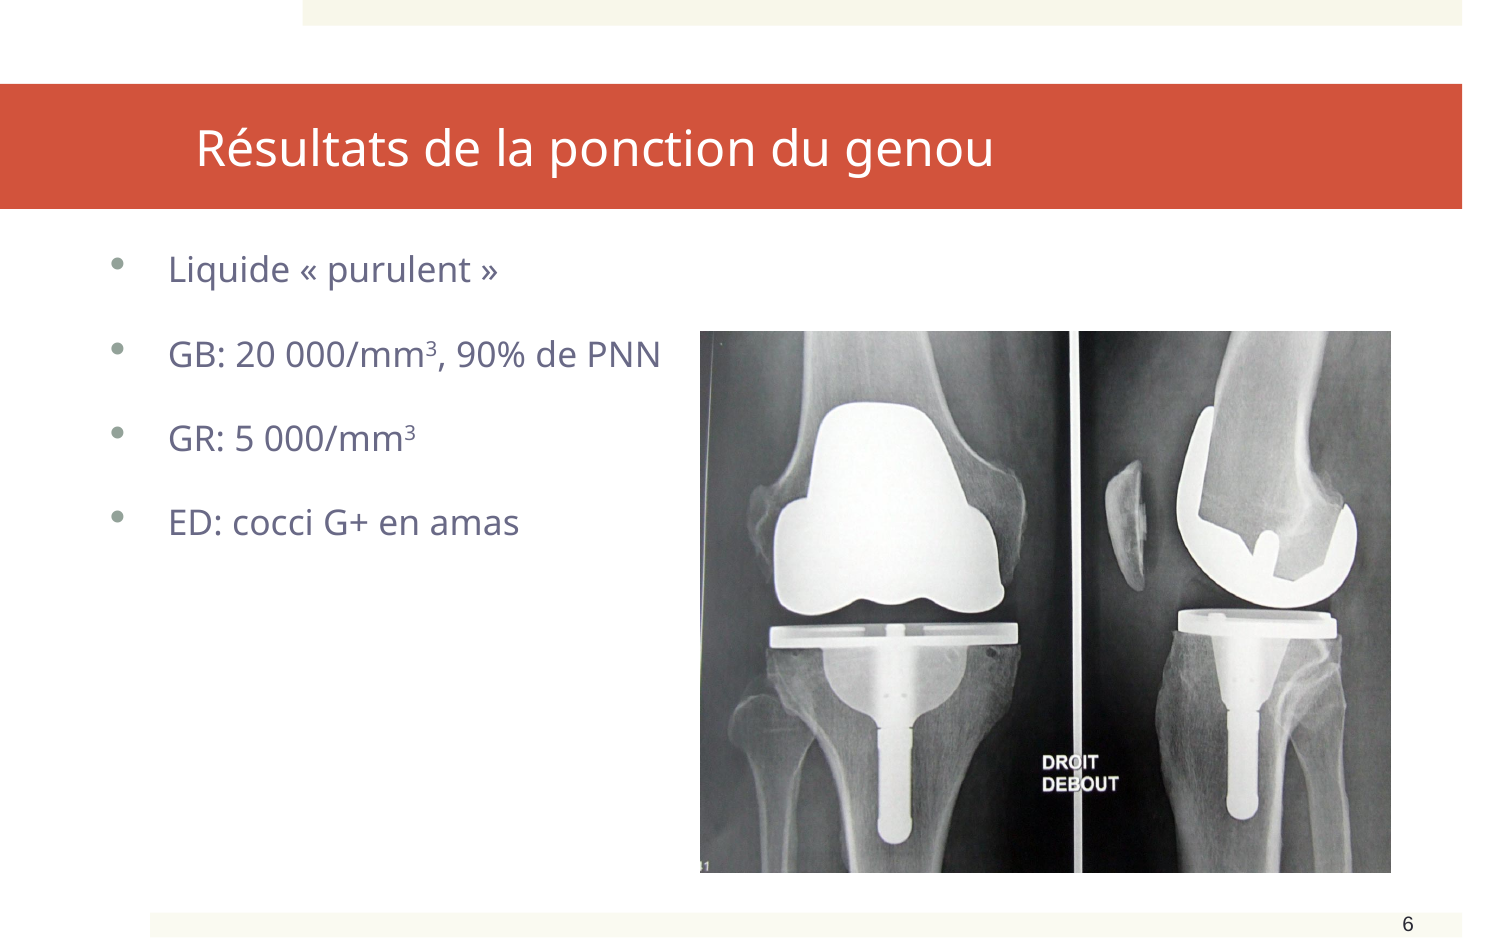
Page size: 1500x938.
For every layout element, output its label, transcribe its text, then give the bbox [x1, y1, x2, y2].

picture [700, 330, 1391, 874]
title Résultats de la ponction du genou [0, 83, 1463, 209]
list Liquide « purulent » GB: 20 000/mm3, 90% de PNN GR: 5 000/mm3 ED: cocci G+ en amas [96, 239, 1391, 776]
